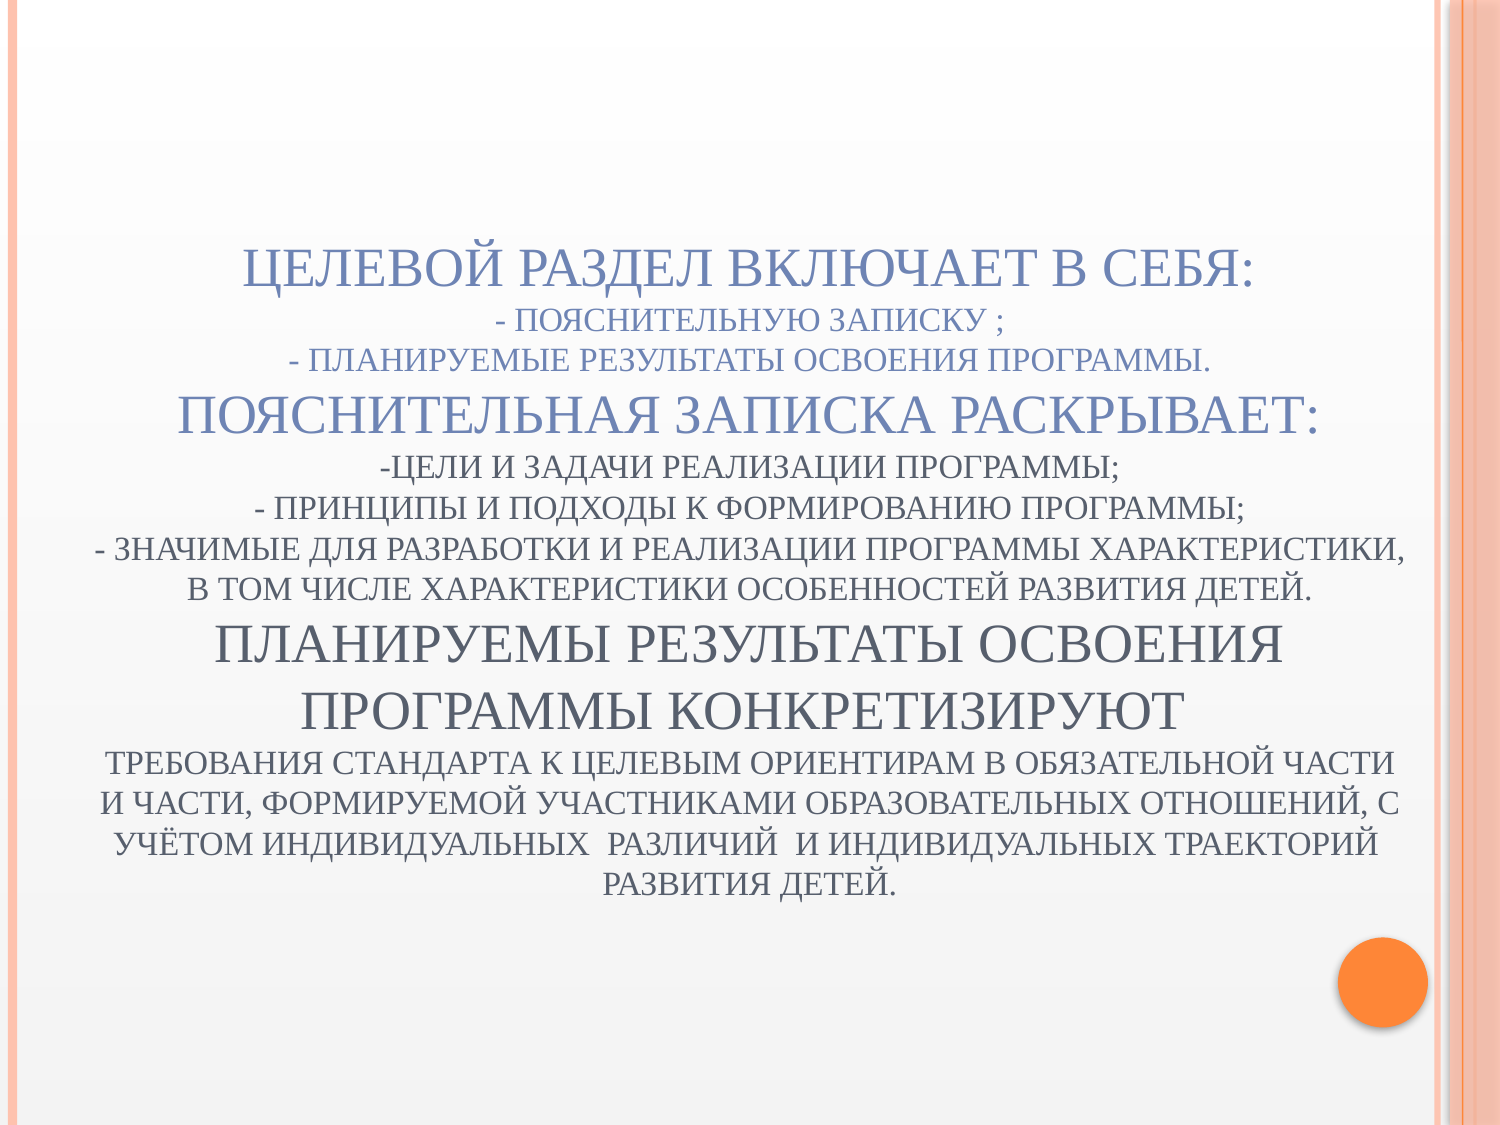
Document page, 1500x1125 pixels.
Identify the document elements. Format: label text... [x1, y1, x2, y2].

title Целевой раздел включает в себя: - пояснительную записку ; - планируемые результаты освоения программы. Пояснительная записка раскрывает: -цели и задачи реализации Программы; - принципы и подходы к формированию Программы; - значимые для разработки и реализации программы характеристики, в том числе характеристики особенностей развития детей. Планируемы результаты освоения Программы конкретизируют требования Стандарта к целевым ориентирам в обязательной части и части, формируемой участниками образовательных отношений, с учётом индивидуальных различий и индивидуальных траекторий развития детей. [75, 45, 1425, 1043]
